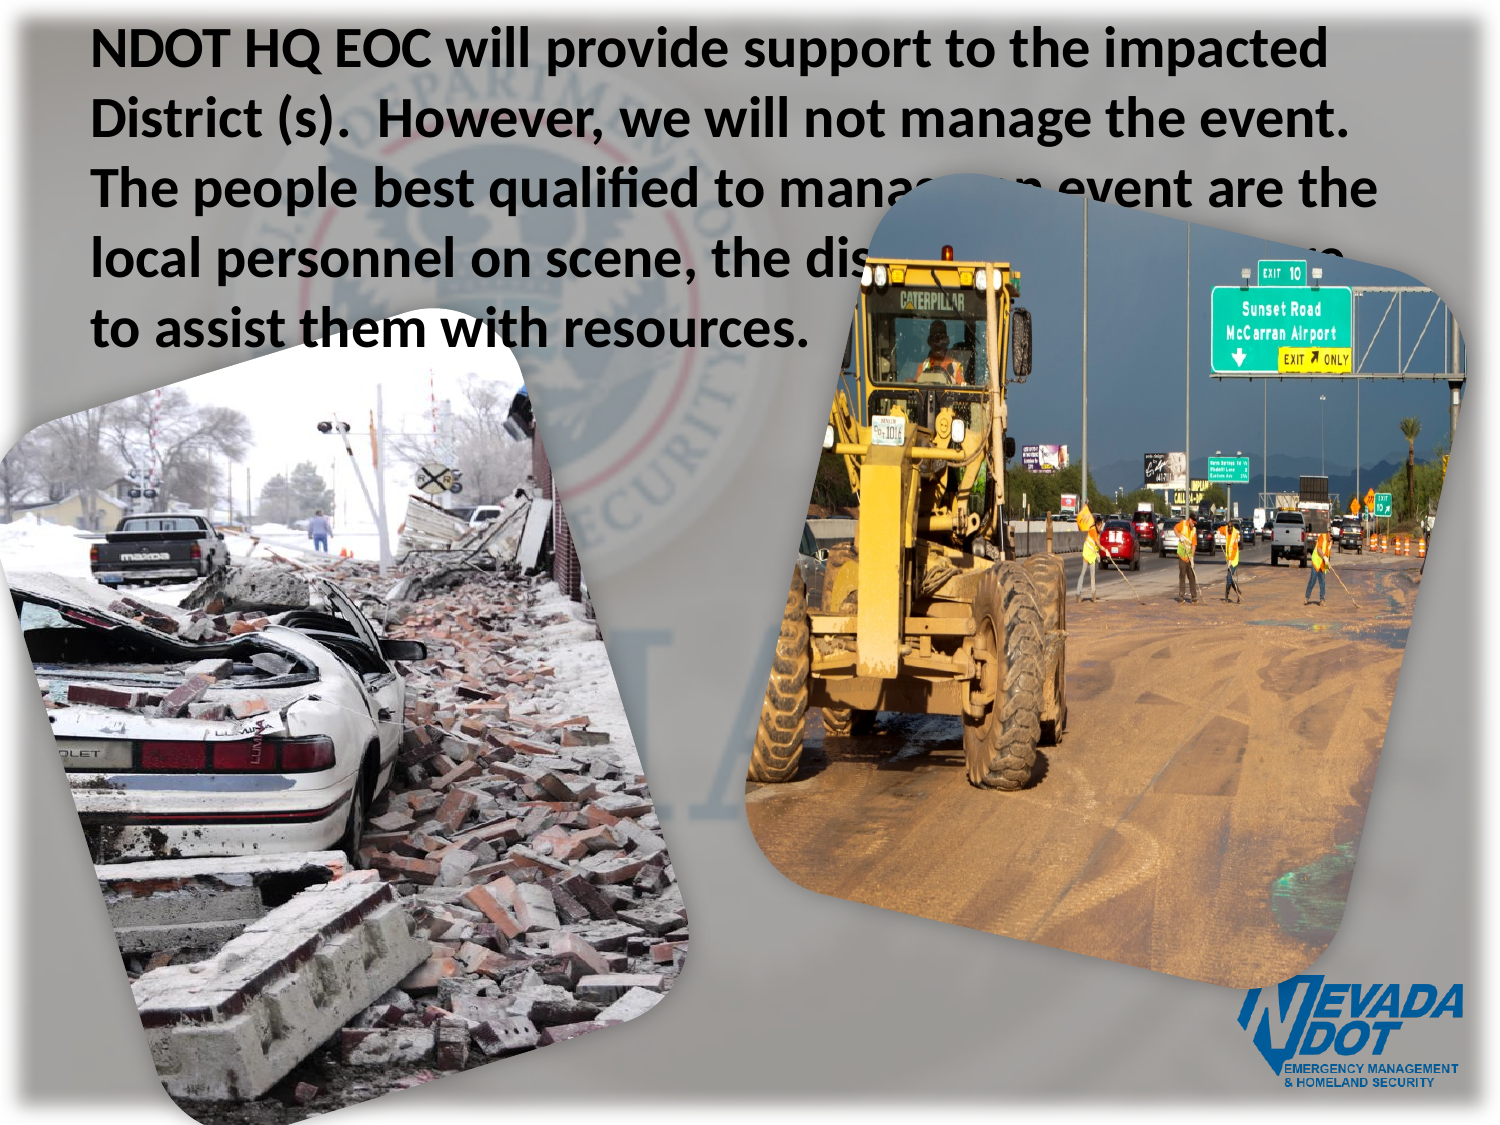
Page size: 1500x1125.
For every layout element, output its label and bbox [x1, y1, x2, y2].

list [62, 349, 616, 1093]
list [799, 212, 1413, 951]
picture [0, 0, 1500, 1125]
